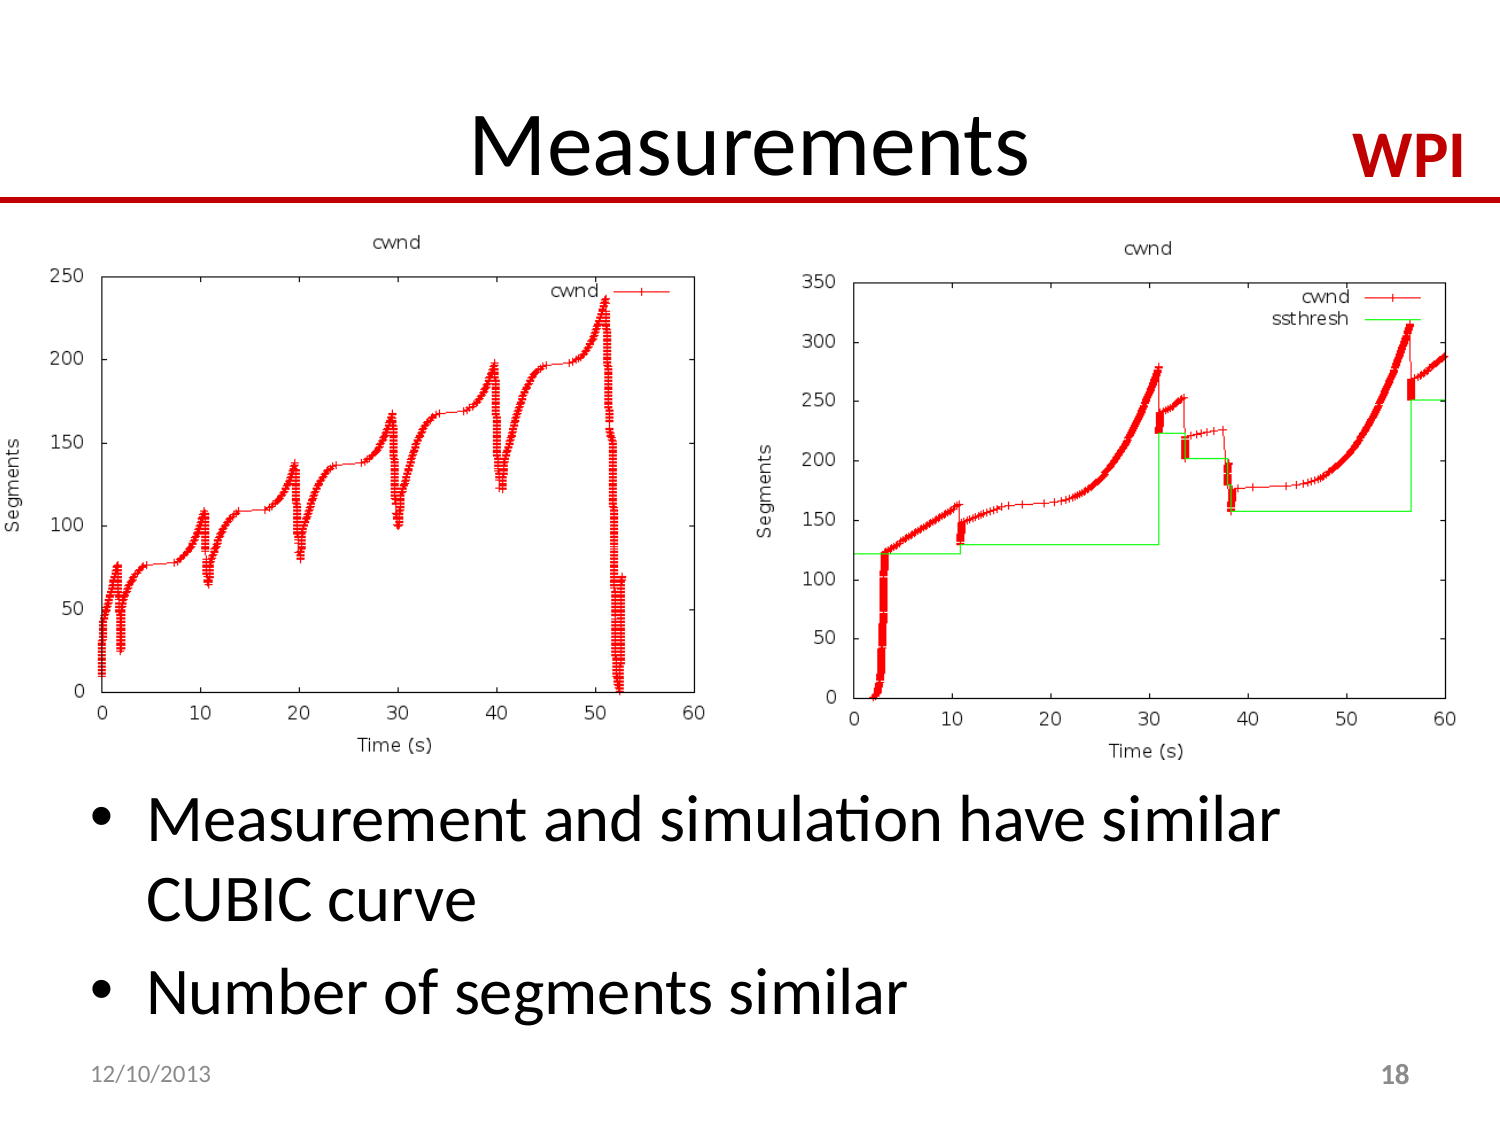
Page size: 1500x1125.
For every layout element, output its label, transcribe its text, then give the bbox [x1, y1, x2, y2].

picture [0, 210, 733, 762]
text_box Measurement and simulation have similar CUBIC curve Number of segments similar [74, 767, 1425, 1005]
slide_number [75, 1042, 425, 1103]
slide_number 18 [1074, 1042, 1425, 1103]
title Measurements [75, 45, 1425, 233]
picture [749, 217, 1484, 768]
